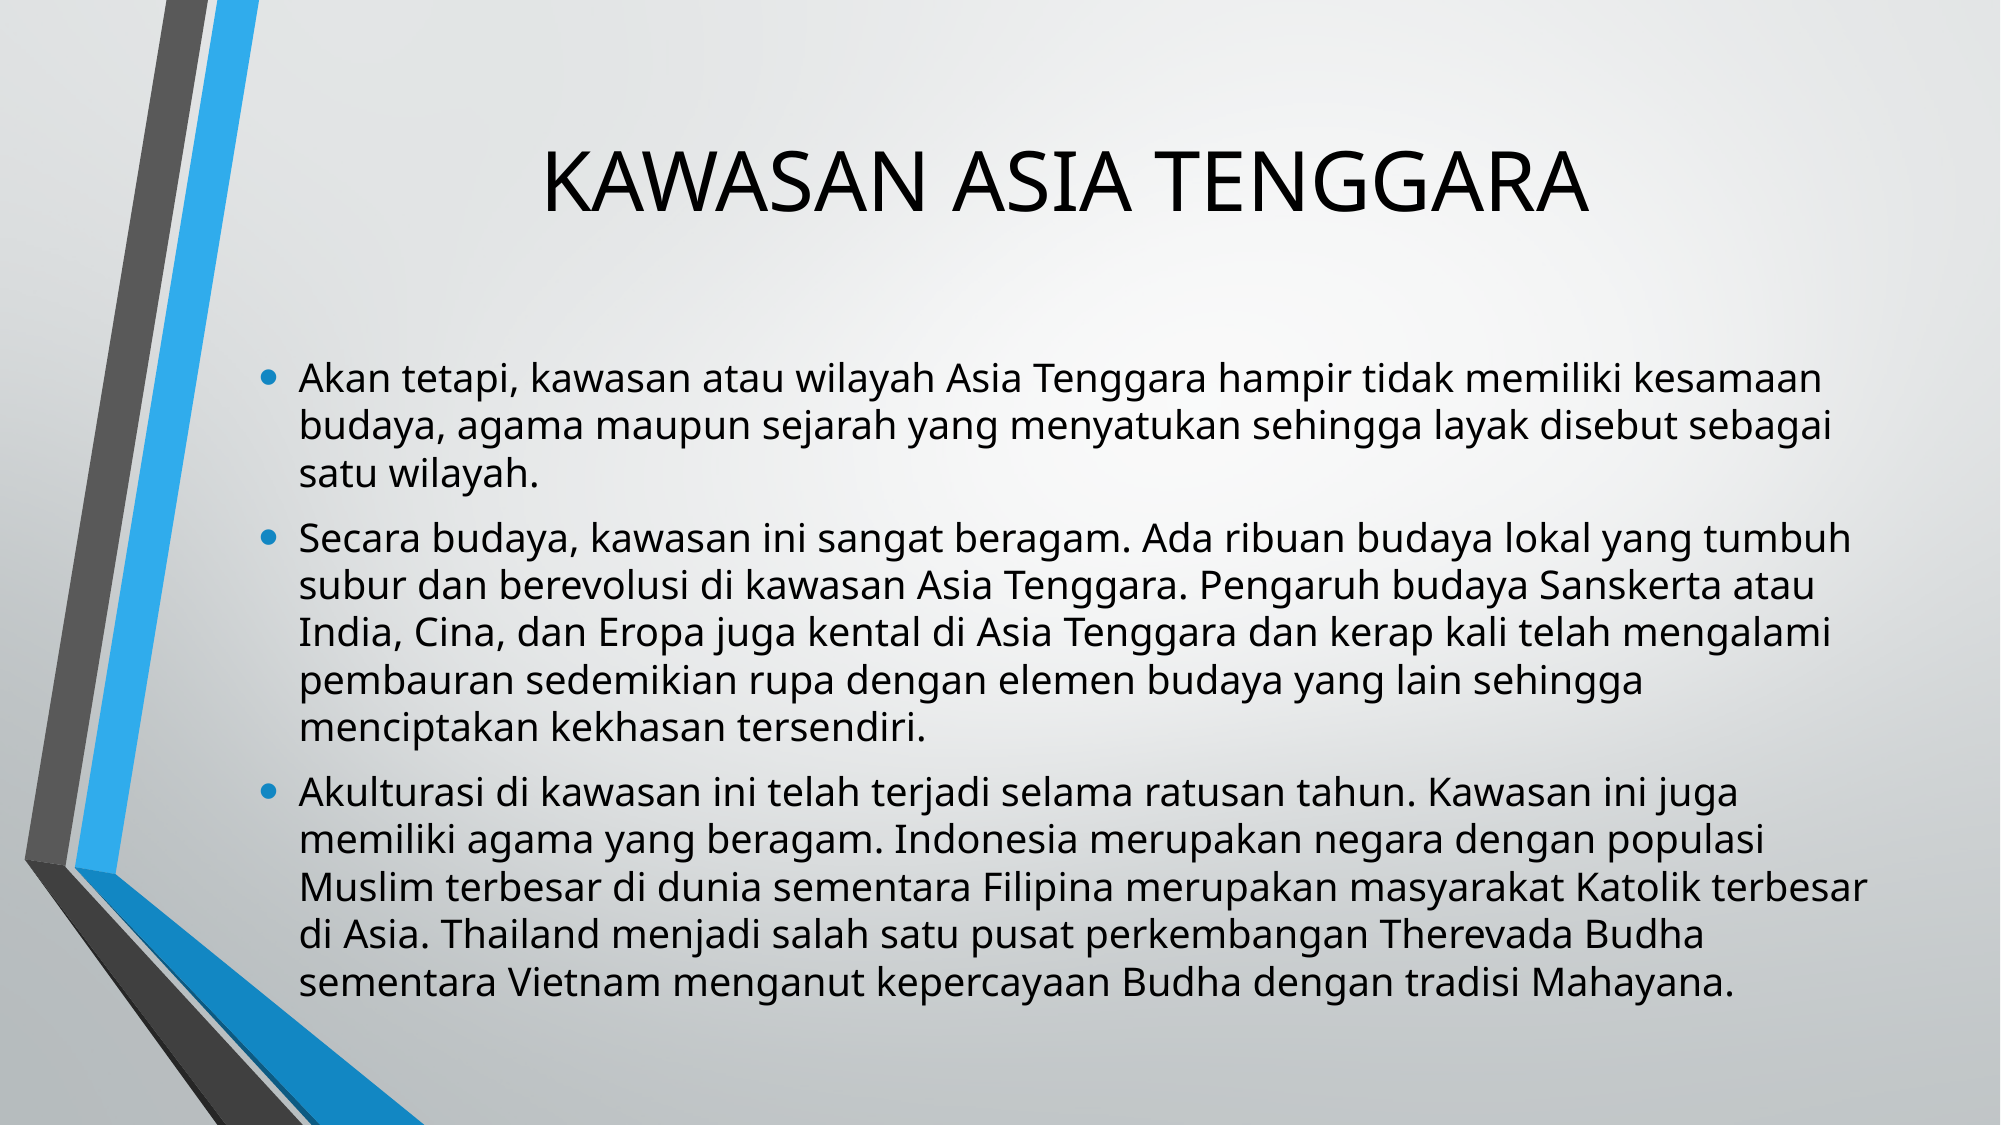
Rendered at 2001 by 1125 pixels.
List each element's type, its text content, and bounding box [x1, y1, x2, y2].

title KAWASAN ASIA TENGGARA [243, 77, 1887, 279]
list Akan tetapi, kawasan atau wilayah Asia Tenggara hampir tidak memiliki kesamaan budaya, agama maupun sejarah yang menyatukan sehingga layak disebut sebagai satu wilayah. Secara budaya, kawasan ini sangat beragam. Ada ribuan budaya lokal yang tumbuh subur dan berevolusi di kawasan Asia Tenggara. Pengaruh budaya Sanskerta atau India, Cina, dan Eropa juga kental di Asia Tenggara dan kerap kali telah mengalami pembauran sedemikian rupa dengan elemen budaya yang lain sehingga menciptakan kekhasan tersendiri. Akulturasi di kawasan ini telah terjadi selama ratusan tahun. Kawasan ini juga memiliki agama yang beragam. Indonesia merupakan negara dengan populasi Muslim terbesar di dunia sementara Filipina merupakan masyarakat Katolik terbesar di Asia. Thailand menjadi salah satu pusat perkembangan Therevada Budha sementara Vietnam menganut kepercayaan Budha dengan tradisi Mahayana. [243, 321, 1887, 1035]
